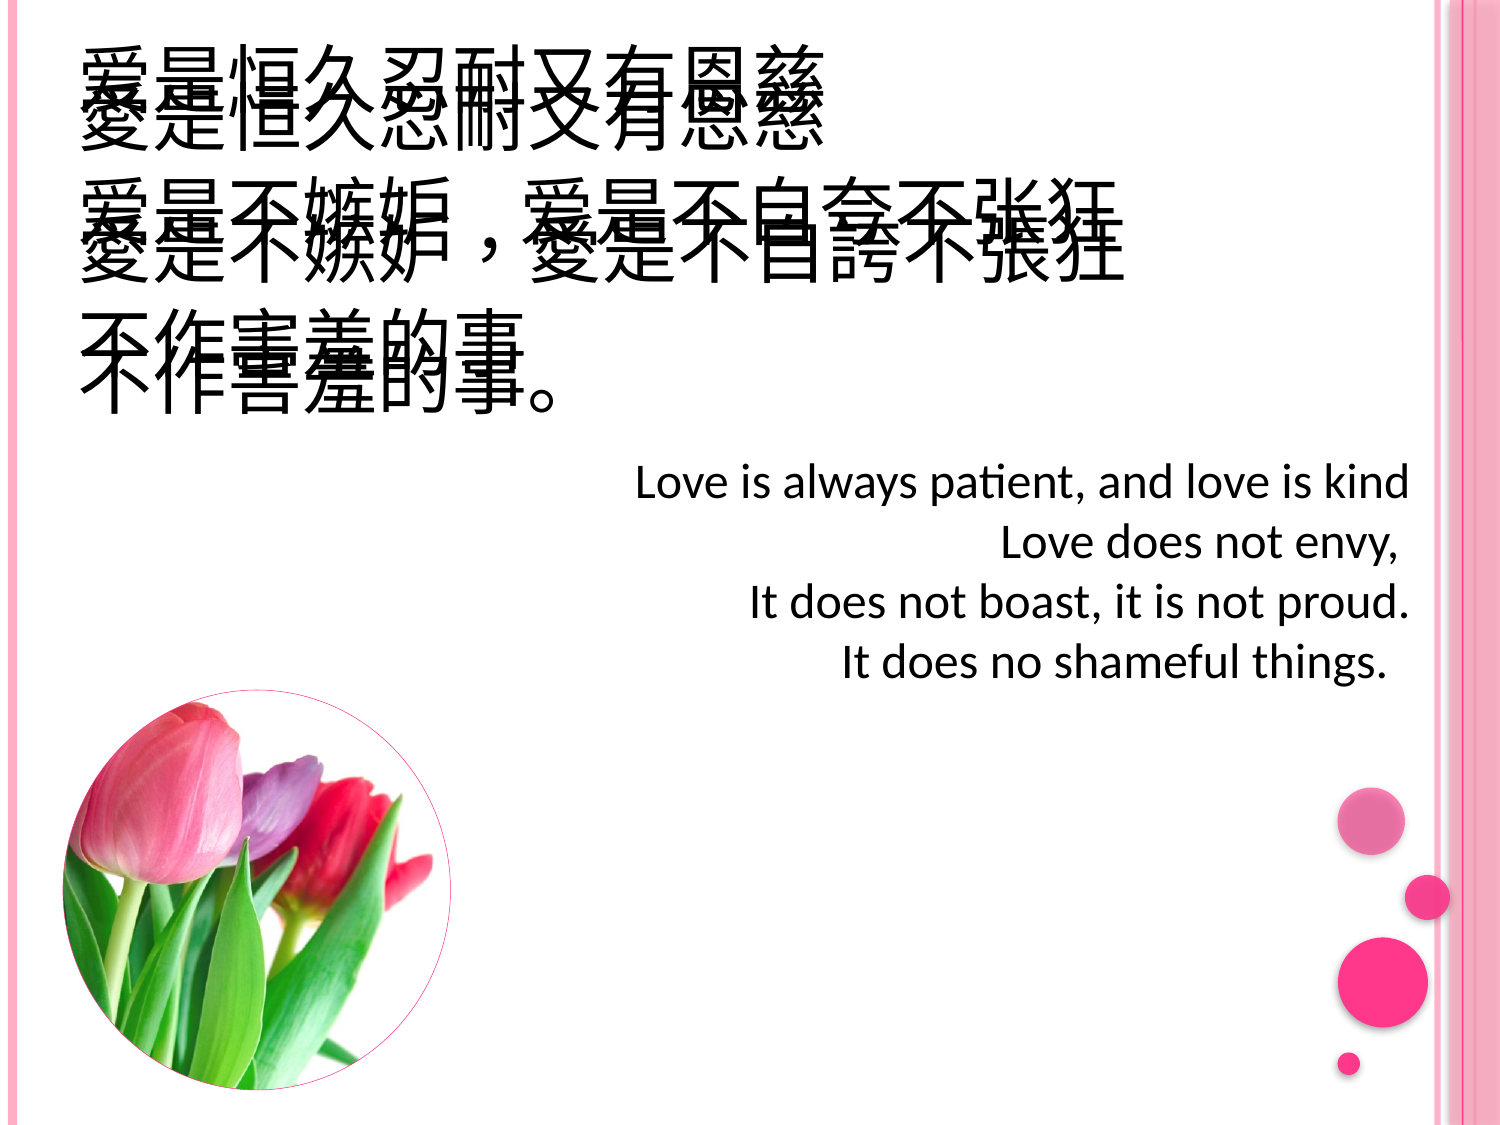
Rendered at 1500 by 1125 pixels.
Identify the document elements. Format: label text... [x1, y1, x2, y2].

text_box 愛是恒久忍耐又有恩慈 愛是不嫉妒，愛是不自誇不張狂 不作害羞的事。 [62, 394, 1500, 432]
text_box [60, 687, 453, 1093]
text_box 爱是恒久忍耐又有恩慈 爱是不嫉妒 爱是不自夸不张狂 不作害羞的事 [62, 25, 1500, 394]
text_box Love is always patient, and love is kind Love does not envy, It does not boast, it is not proud. It does no shameful things. [299, 441, 1425, 696]
